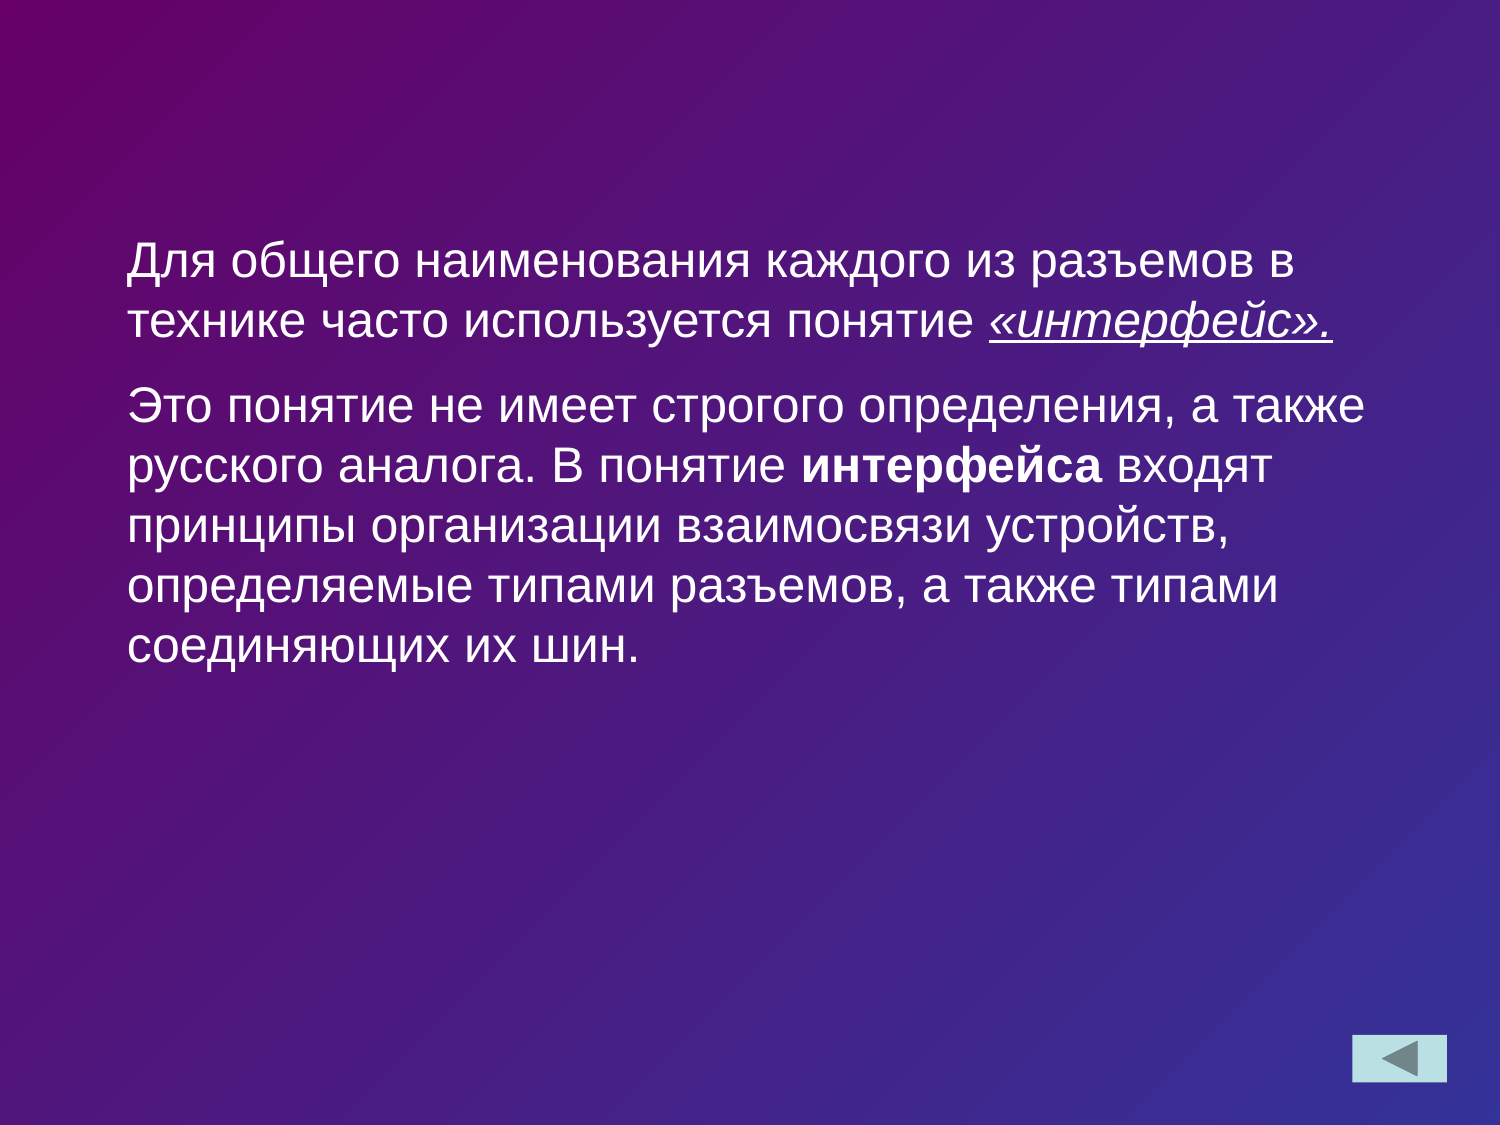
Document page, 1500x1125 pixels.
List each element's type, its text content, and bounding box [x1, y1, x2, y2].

text_box Для общего наименования каждого из разъемов в технике часто используется понятие «интерфейс». Это понятие не имеет строгого определения, а также русского аналога. В понятие интерфейса входят принципы организации взаимосвязи устройств, определяемые типами разъемов, а также типами соединяющих их шин. [112, 220, 1412, 680]
text_box [1352, 1034, 1447, 1083]
